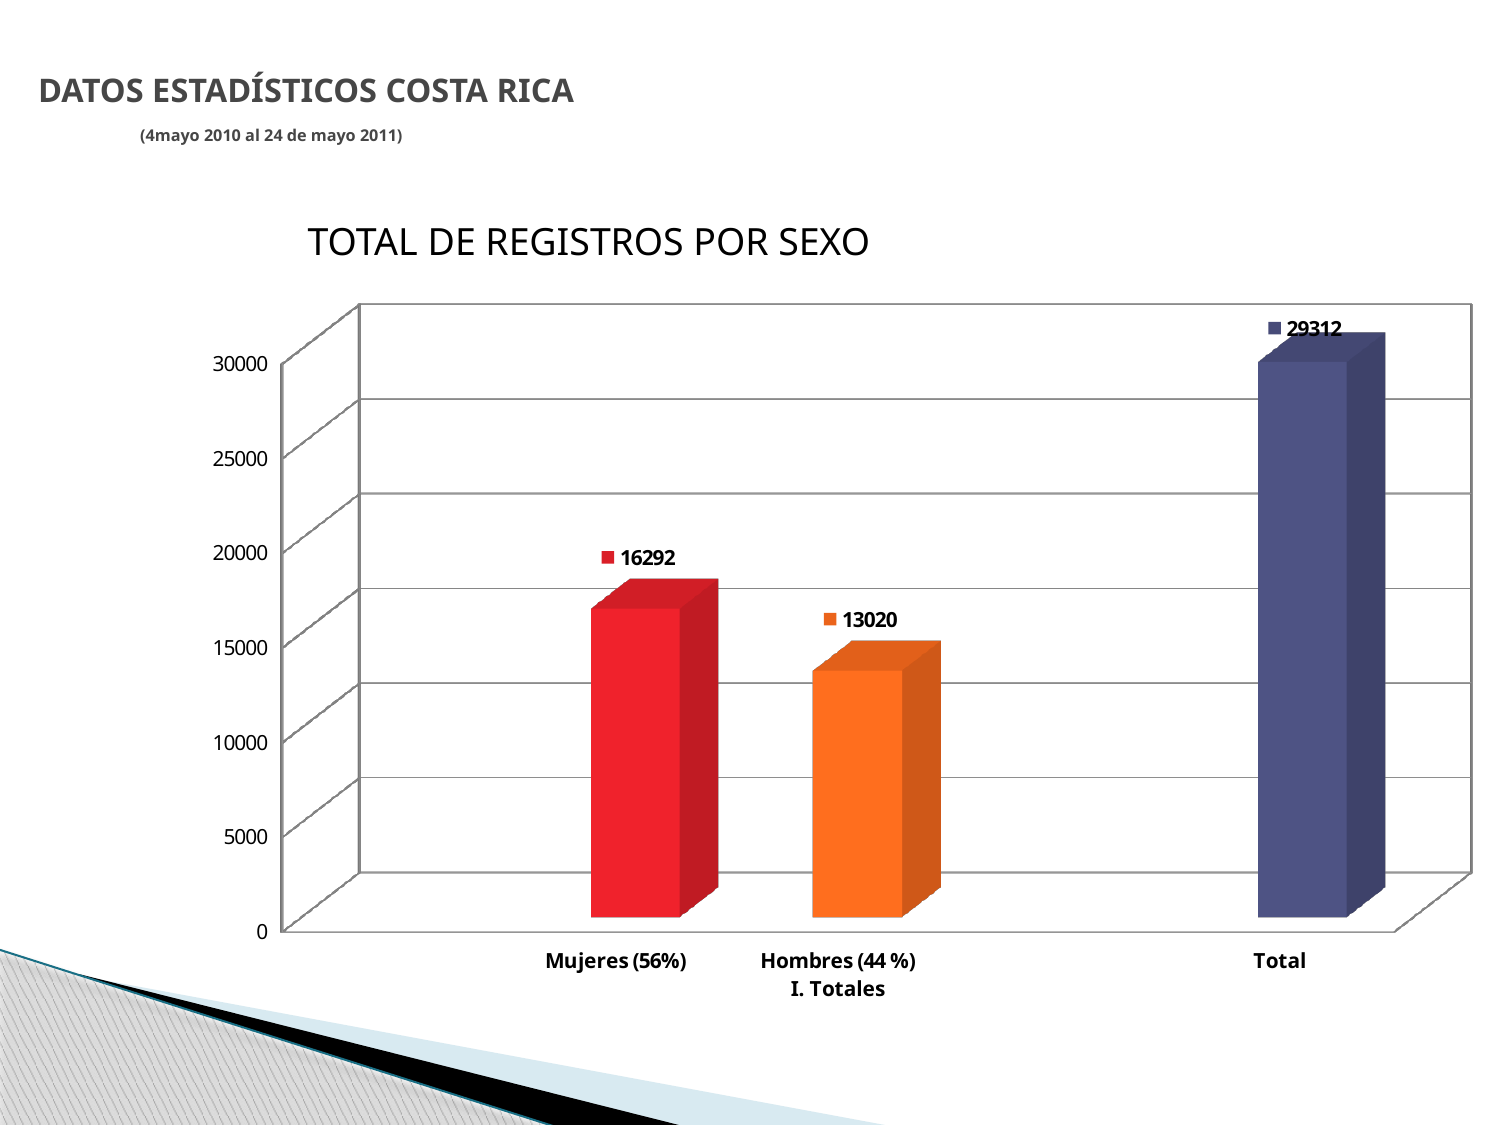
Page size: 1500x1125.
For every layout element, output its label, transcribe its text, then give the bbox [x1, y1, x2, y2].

text_box TOTAL DE REGISTROS POR SEXO [292, 210, 1137, 271]
chart [114, 280, 1500, 1080]
title DATOS ESTADÍSTICOS COSTA RICA (4mayo 2010 al 24 de mayo 2011) [23, 23, 1477, 176]
